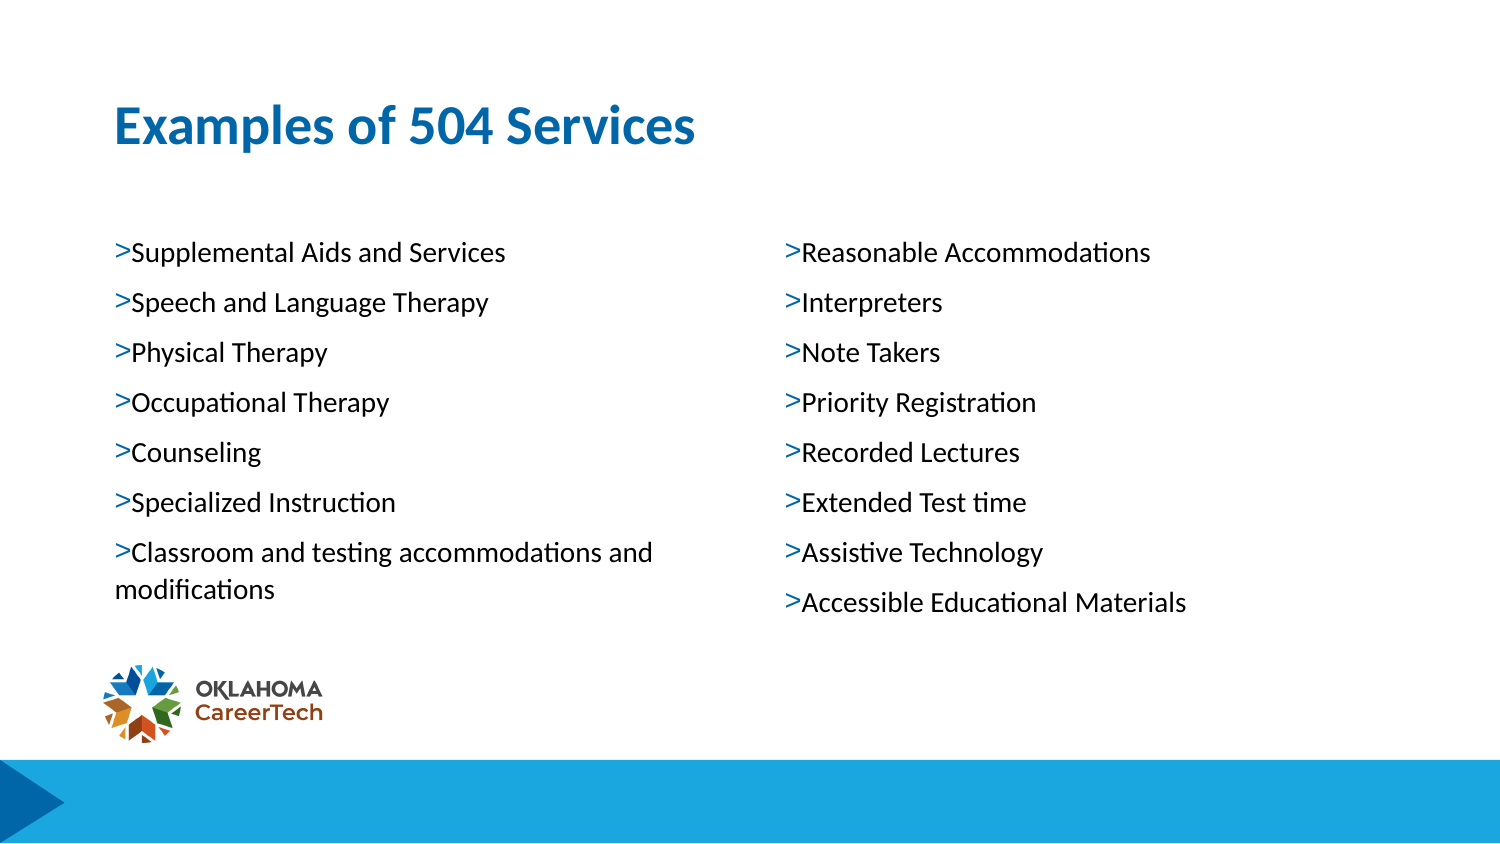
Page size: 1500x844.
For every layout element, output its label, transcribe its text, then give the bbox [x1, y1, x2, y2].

list Supplemental Aids and Services Speech and Language Therapy Physical Therapy Occupational Therapy Counseling Specialized Instruction Classroom and testing accommodations and modifications [103, 224, 738, 679]
list Reasonable Accommodations Interpreters Note Takers Priority Registration Recorded Lectures Extended Test time Assistive Technology Accessible Educational Materials [773, 224, 1412, 679]
title Examples of 504 Services [103, 44, 1398, 208]
picture [103, 679, 329, 743]
